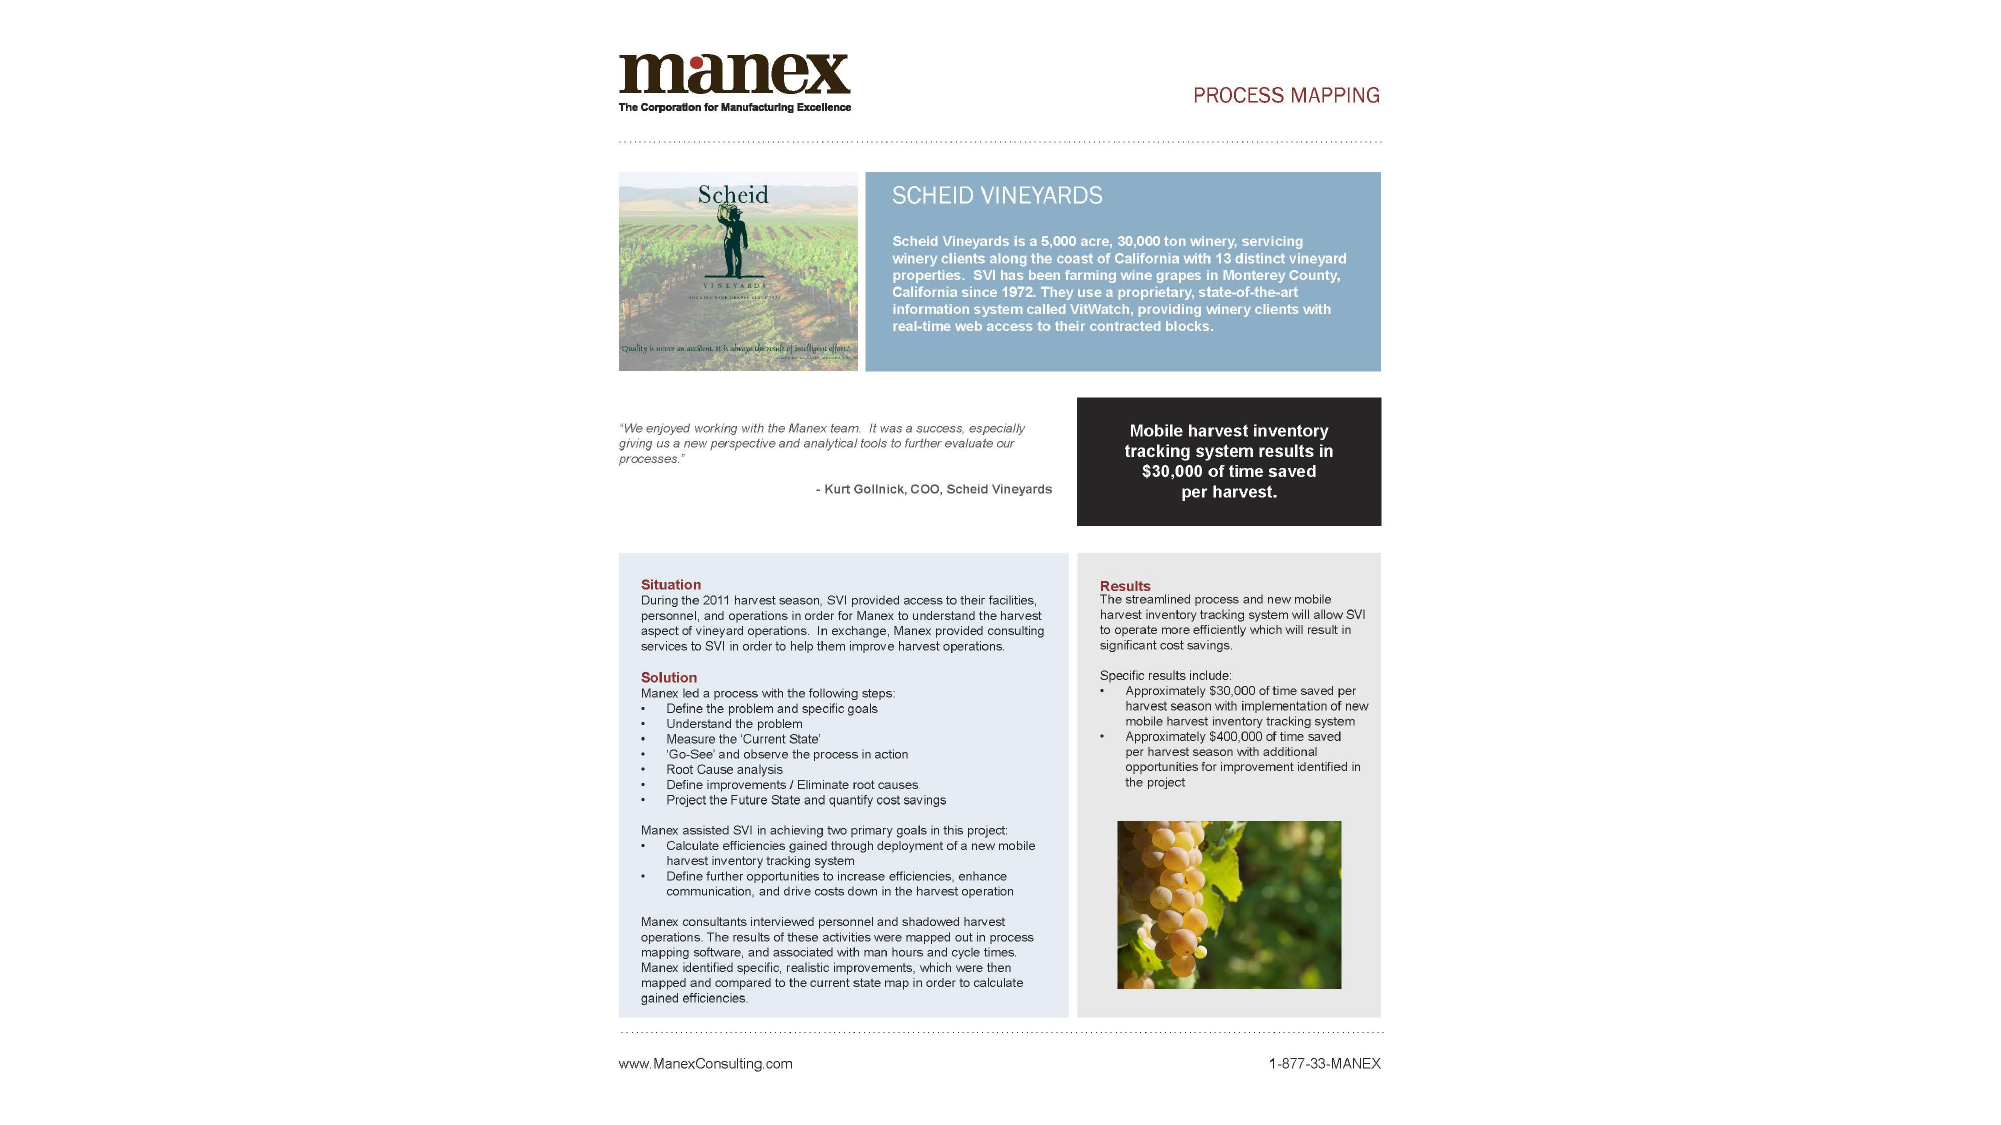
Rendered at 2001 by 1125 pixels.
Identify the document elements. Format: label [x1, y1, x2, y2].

picture [564, 0, 1436, 1125]
